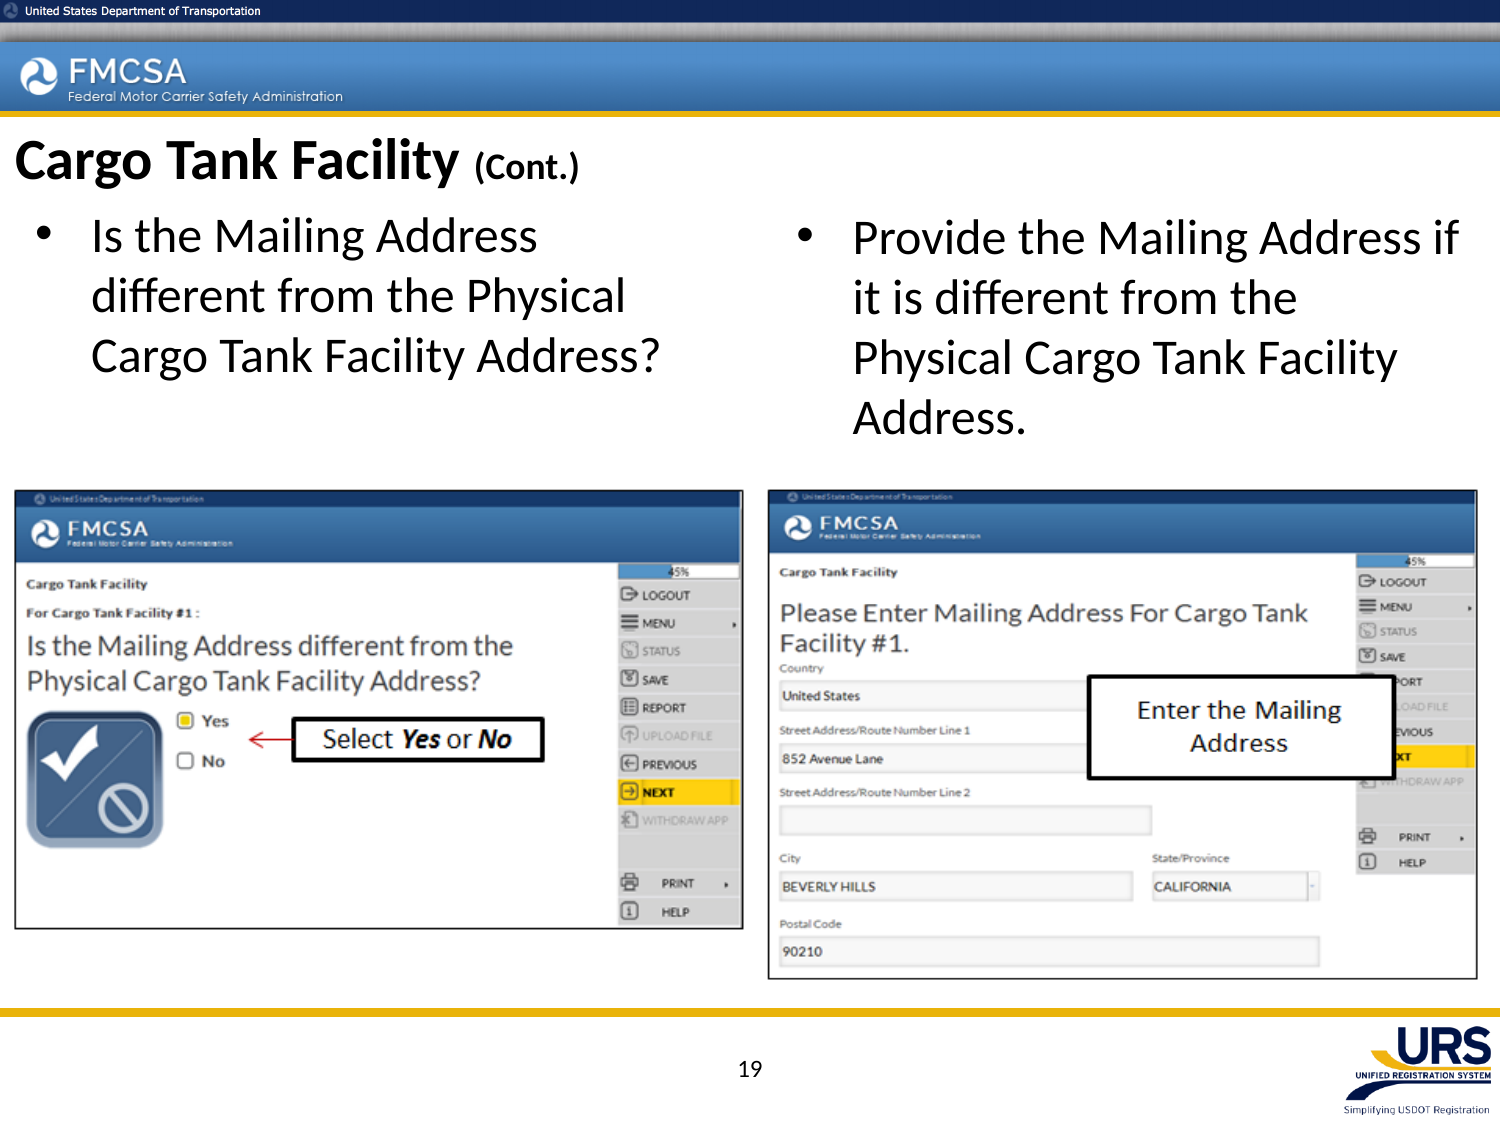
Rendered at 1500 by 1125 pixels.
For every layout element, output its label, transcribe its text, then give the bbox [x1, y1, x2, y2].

picture [764, 487, 1481, 984]
picture [0, 0, 1500, 111]
picture [1344, 1026, 1491, 1115]
text_box Is the Mailing Address different from the Physical Cargo Tank Facility Address? [20, 194, 723, 442]
text_box Provide the Mailing Address if it is different from the Physical Cargo Tank Facility Address. [781, 197, 1484, 442]
slide_number 19 [575, 1037, 925, 1098]
picture [10, 487, 750, 937]
title Cargo Tank Facility (Cont.) [0, 118, 1500, 194]
